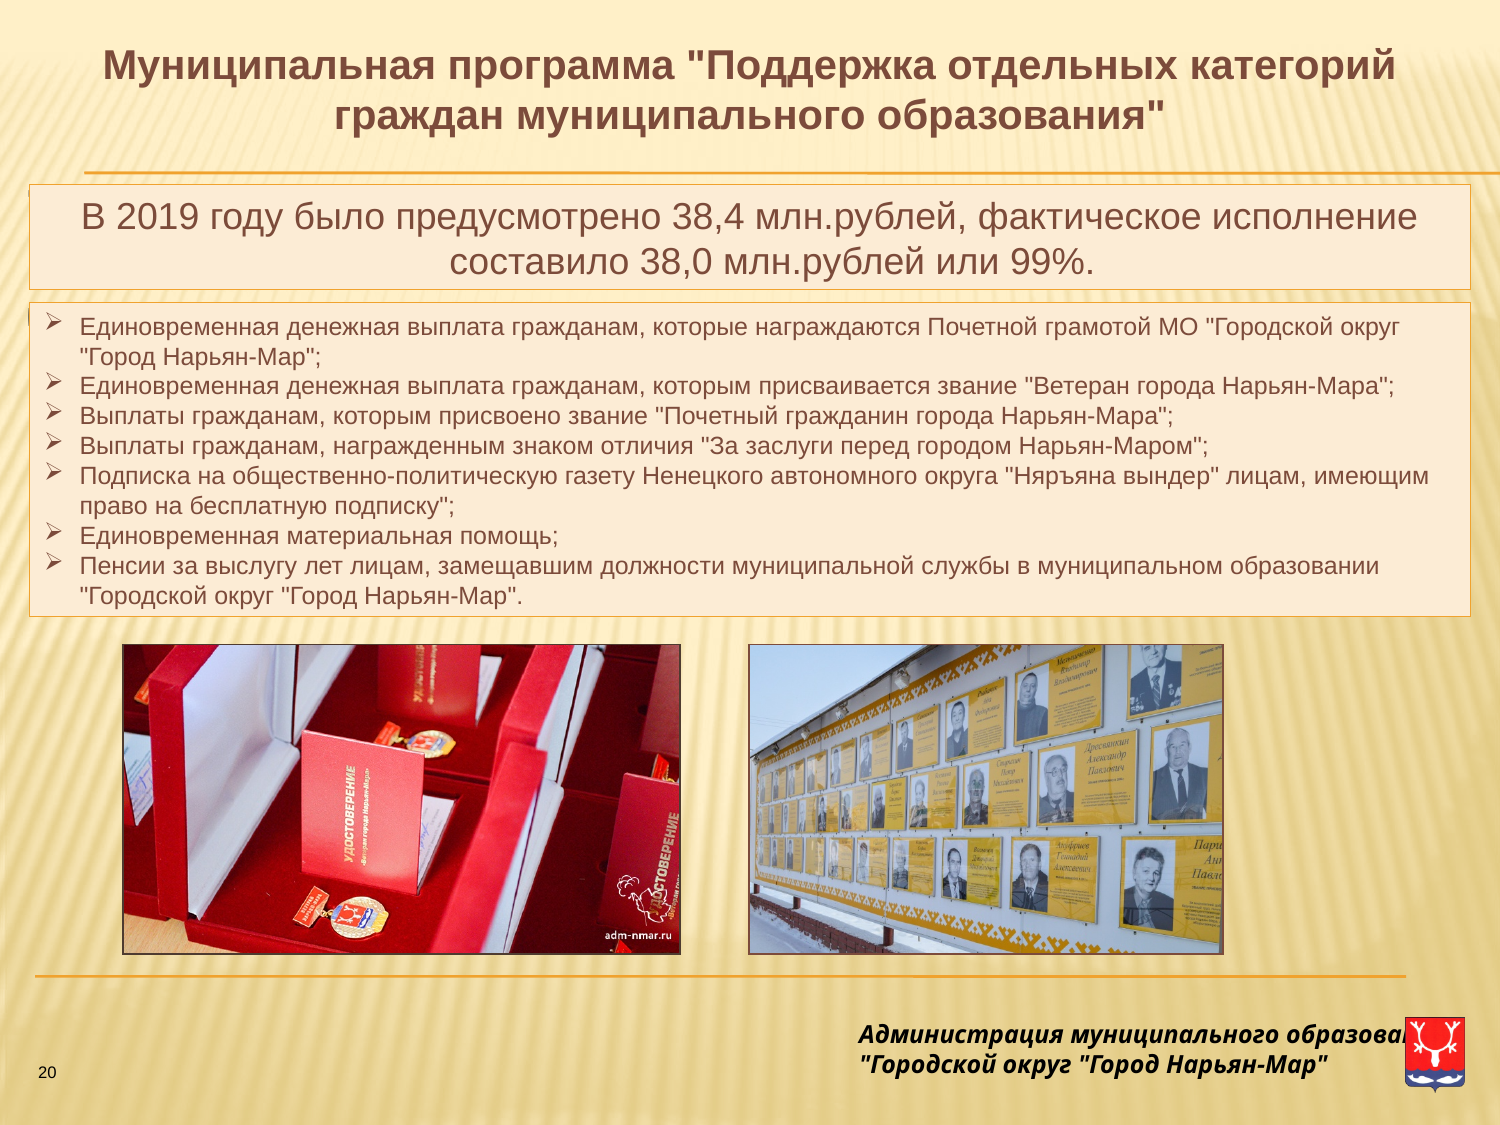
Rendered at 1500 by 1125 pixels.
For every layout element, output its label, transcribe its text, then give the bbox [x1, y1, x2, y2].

text_box Администрация муниципального образования "Городской округ "Город Нарьян-Мар" [844, 1011, 1473, 1086]
picture [123, 644, 680, 954]
text_box Муниципальная программа "Поддержка отдельных категорий граждан муниципального образования" [0, 54, 1500, 172]
text_box 20 [23, 1054, 82, 1090]
picture [749, 644, 1223, 954]
picture [1404, 1016, 1466, 1093]
text_box В 2019 году было предусмотрено 38,4 млн.рублей, фактическое исполнение составило 38,0 млн.рублей или 99%. [29, 184, 1471, 290]
text_box Единовременная денежная выплата гражданам, которые награждаются Почетной грамотой МО "Городской округ "Город Нарьян-Мар"; Единовременная денежная выплата гражданам, которым присваивается звание "Ветеран города Нарьян-Мара"; Выплаты гражданам, которым присвоено звание "Почетный гражданин города Нарьян-Мара"; Выплаты гражданам, награжденным знаком отличия "За заслуги перед городом Нарьян-Маром"; Подписка на общественно-политическую газету Ненецкого автономного округа "Няръяна вындер" лицам, имеющим право на бесплатную подписку"; Единовременная материальная помощь; Пенсии за выслугу лет лицам, замещавшим должности муниципальной службы в муниципальном образовании "Городской округ "Город Нарьян-Мар". [29, 302, 1471, 617]
